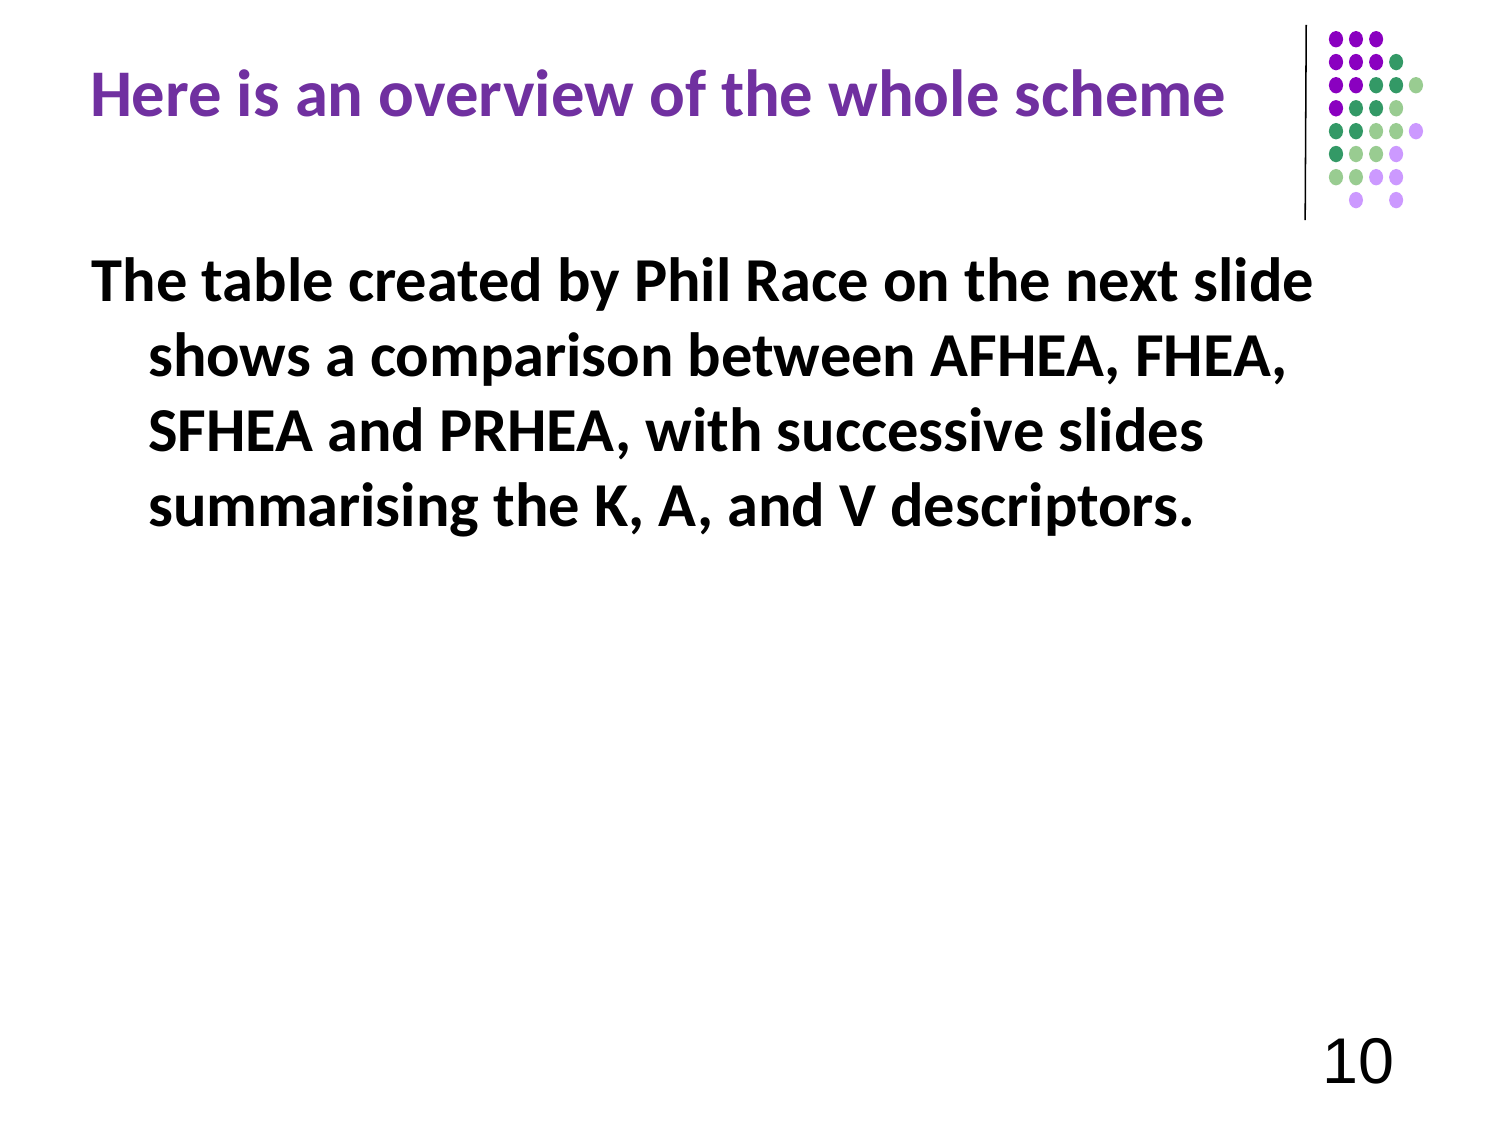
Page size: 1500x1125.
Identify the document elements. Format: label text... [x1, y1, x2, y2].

list The table created by Phil Race on the next slide shows a comparison between AFHEA, FHEA, SFHEA and PRHEA, with successive slides summarising the K, A, and V descriptors. [76, 231, 1428, 1018]
title Here is an overview of the whole scheme [74, 19, 1313, 138]
